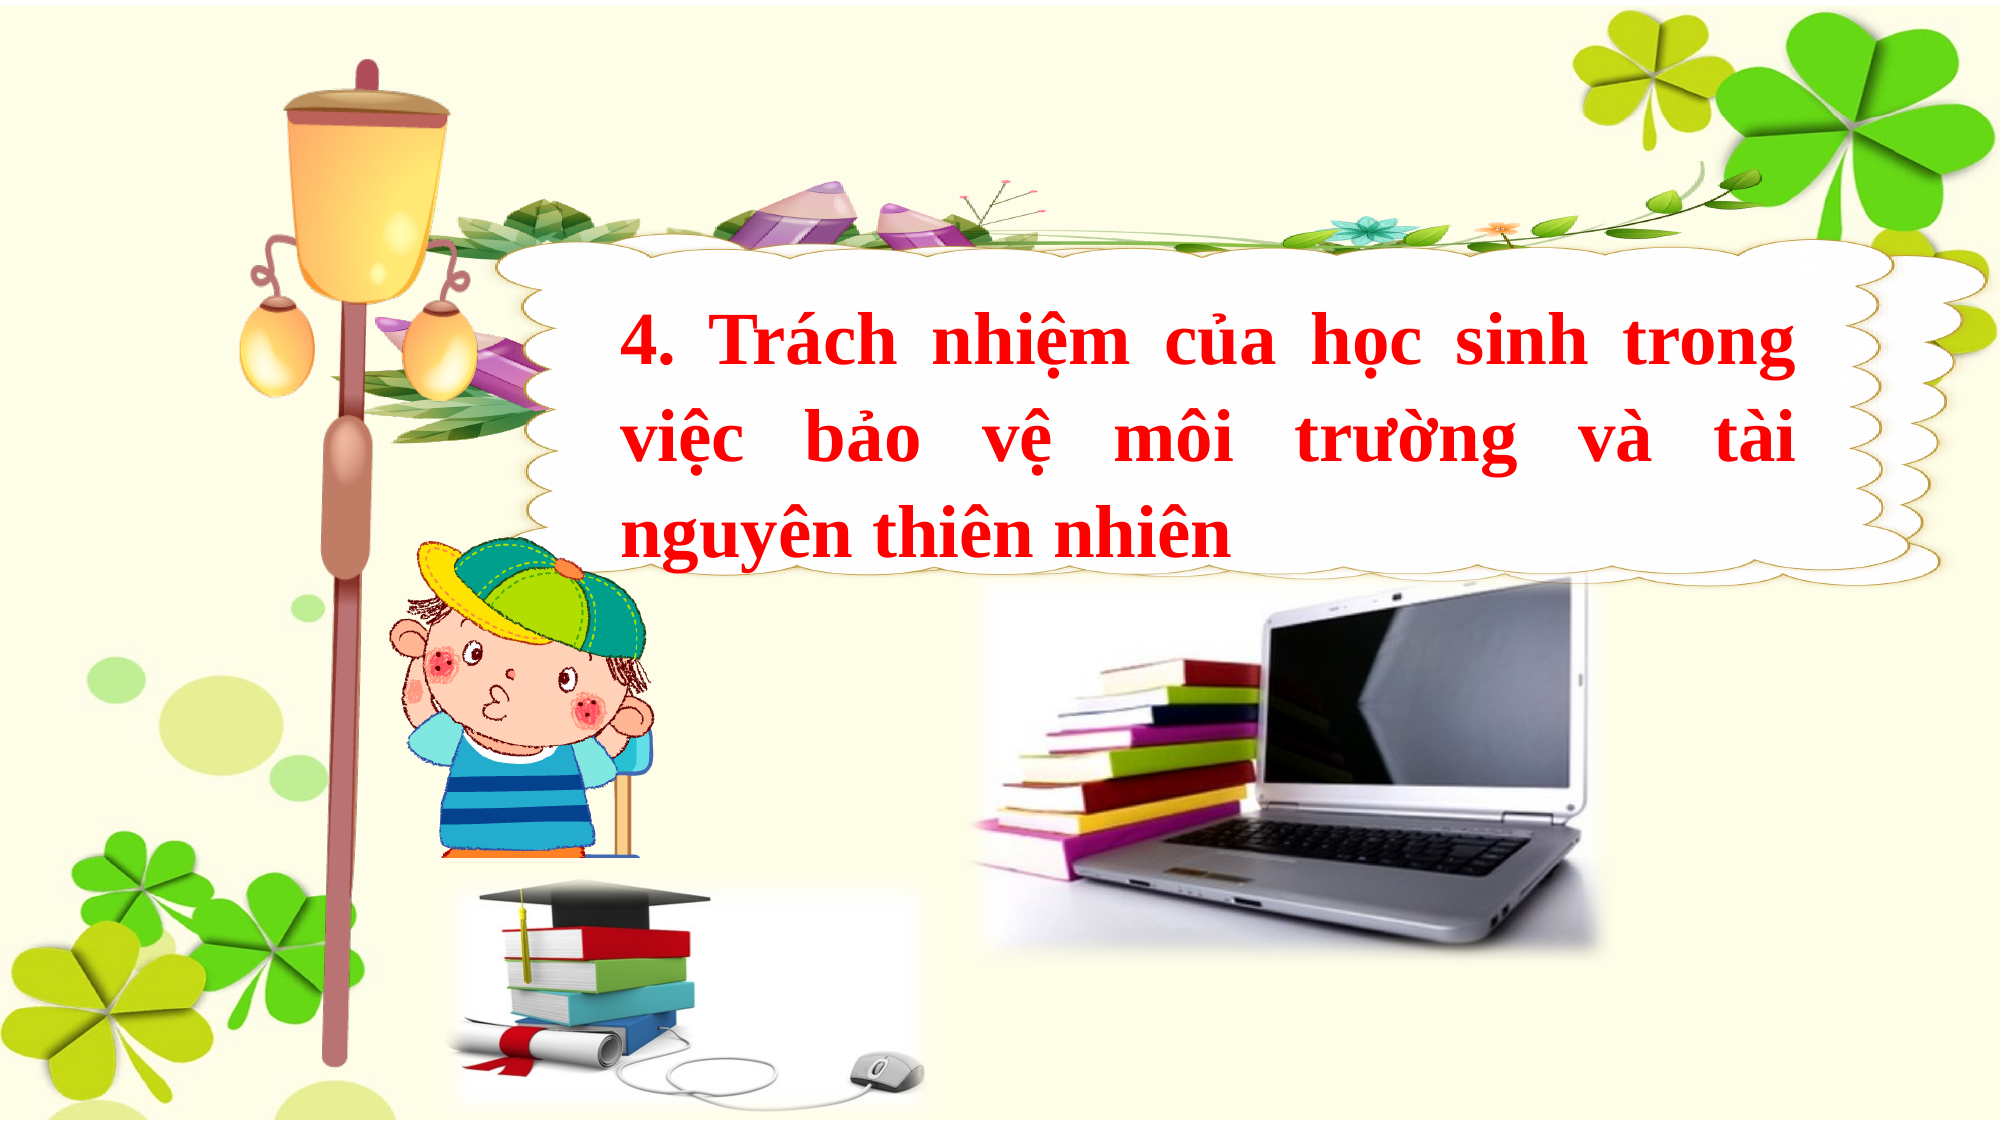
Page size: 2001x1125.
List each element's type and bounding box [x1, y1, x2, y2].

picture [0, 5, 2001, 1120]
text_box [223, 24, 937, 1125]
